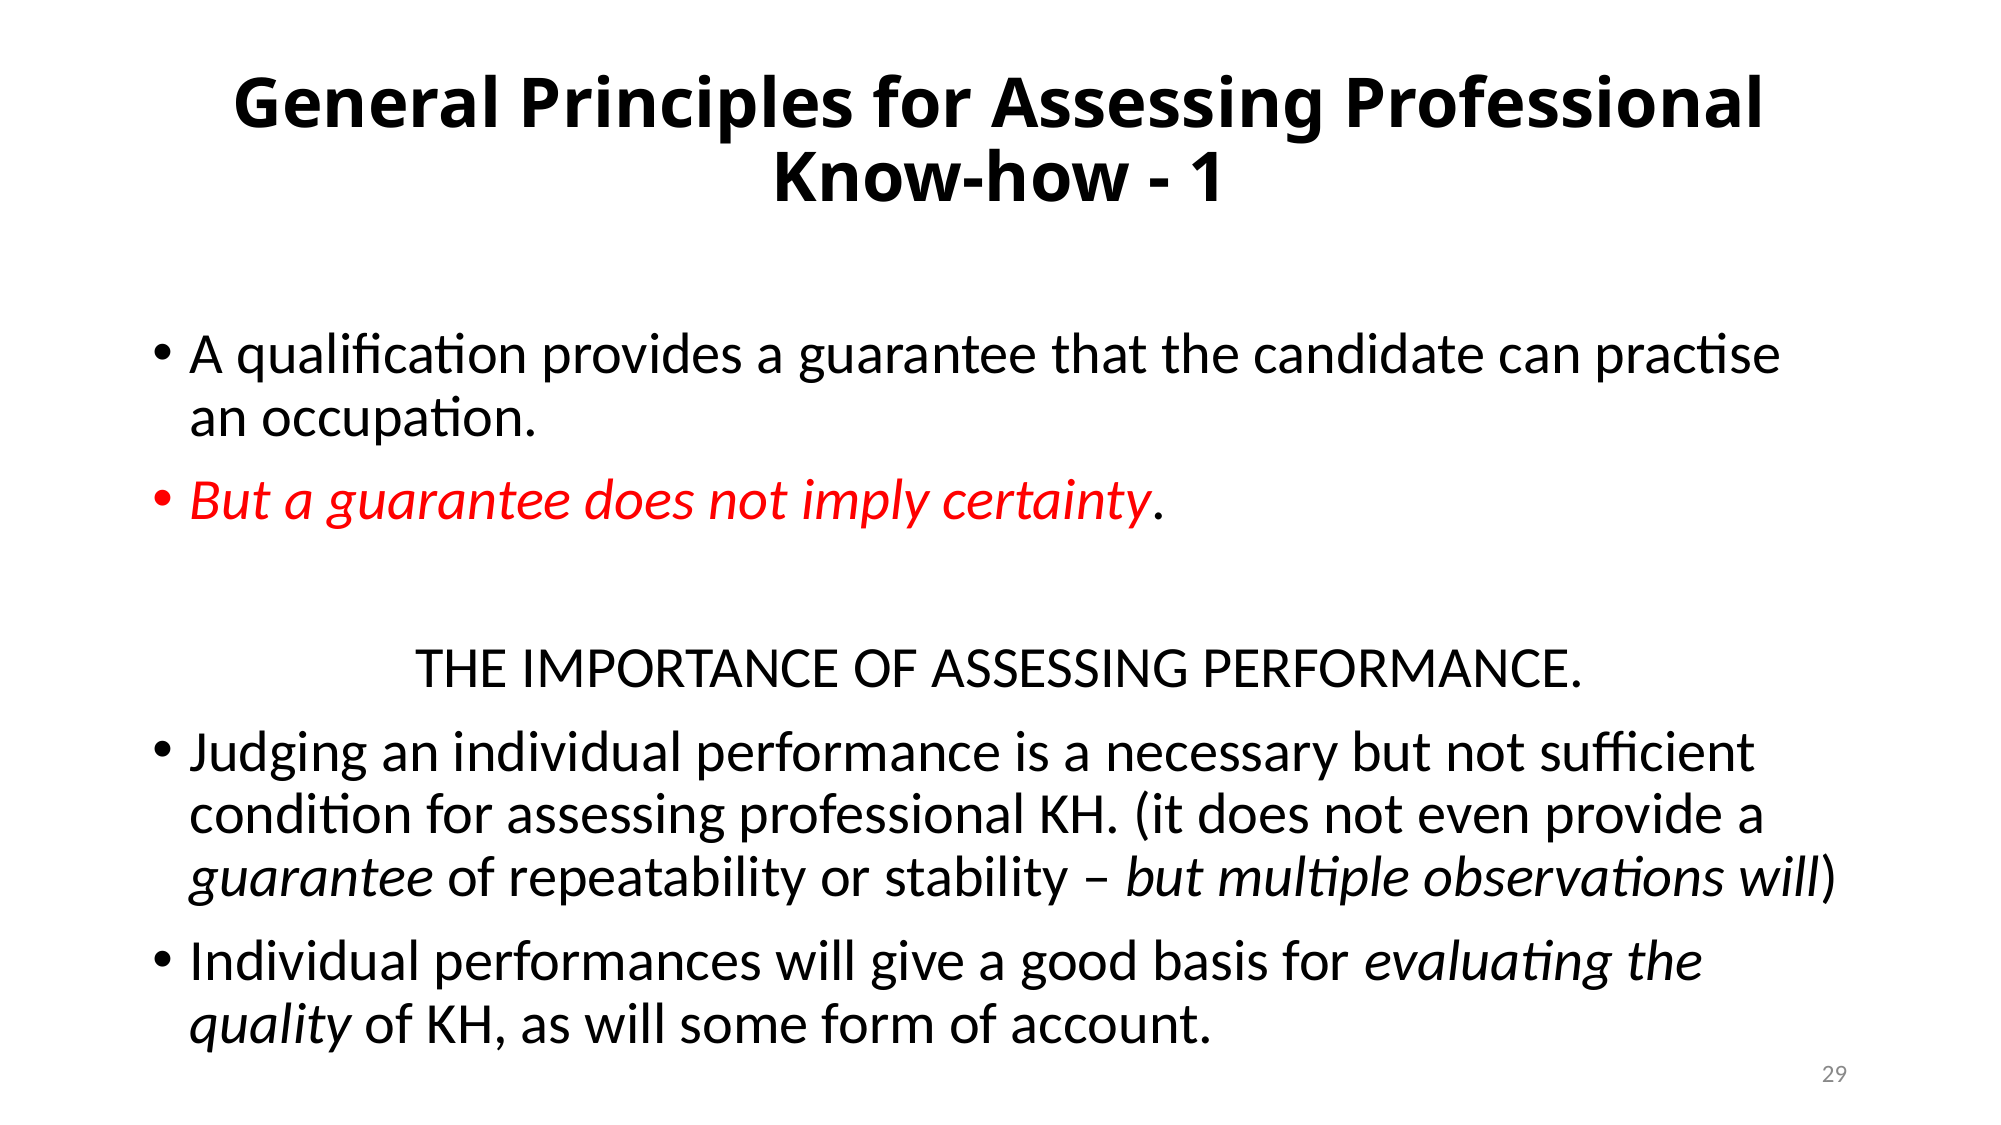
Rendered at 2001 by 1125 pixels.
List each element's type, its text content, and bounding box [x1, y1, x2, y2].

title General Principles for Assessing Professional Know-how - 1 [137, 59, 1863, 224]
slide_number 29 [1412, 1042, 1863, 1103]
list A qualification provides a guarantee that the candidate can practise an occupation. But a guarantee does not imply certainty. THE IMPORTANCE OF ASSESSING PERFORMANCE. Judging an individual performance is a necessary but not sufficient condition for assessing professional KH. (it does not even provide a guarantee of repeatability or stability – but multiple observations will) Individual performances will give a good basis for evaluating the quality of KH, as will some form of account. [137, 224, 1863, 1103]
